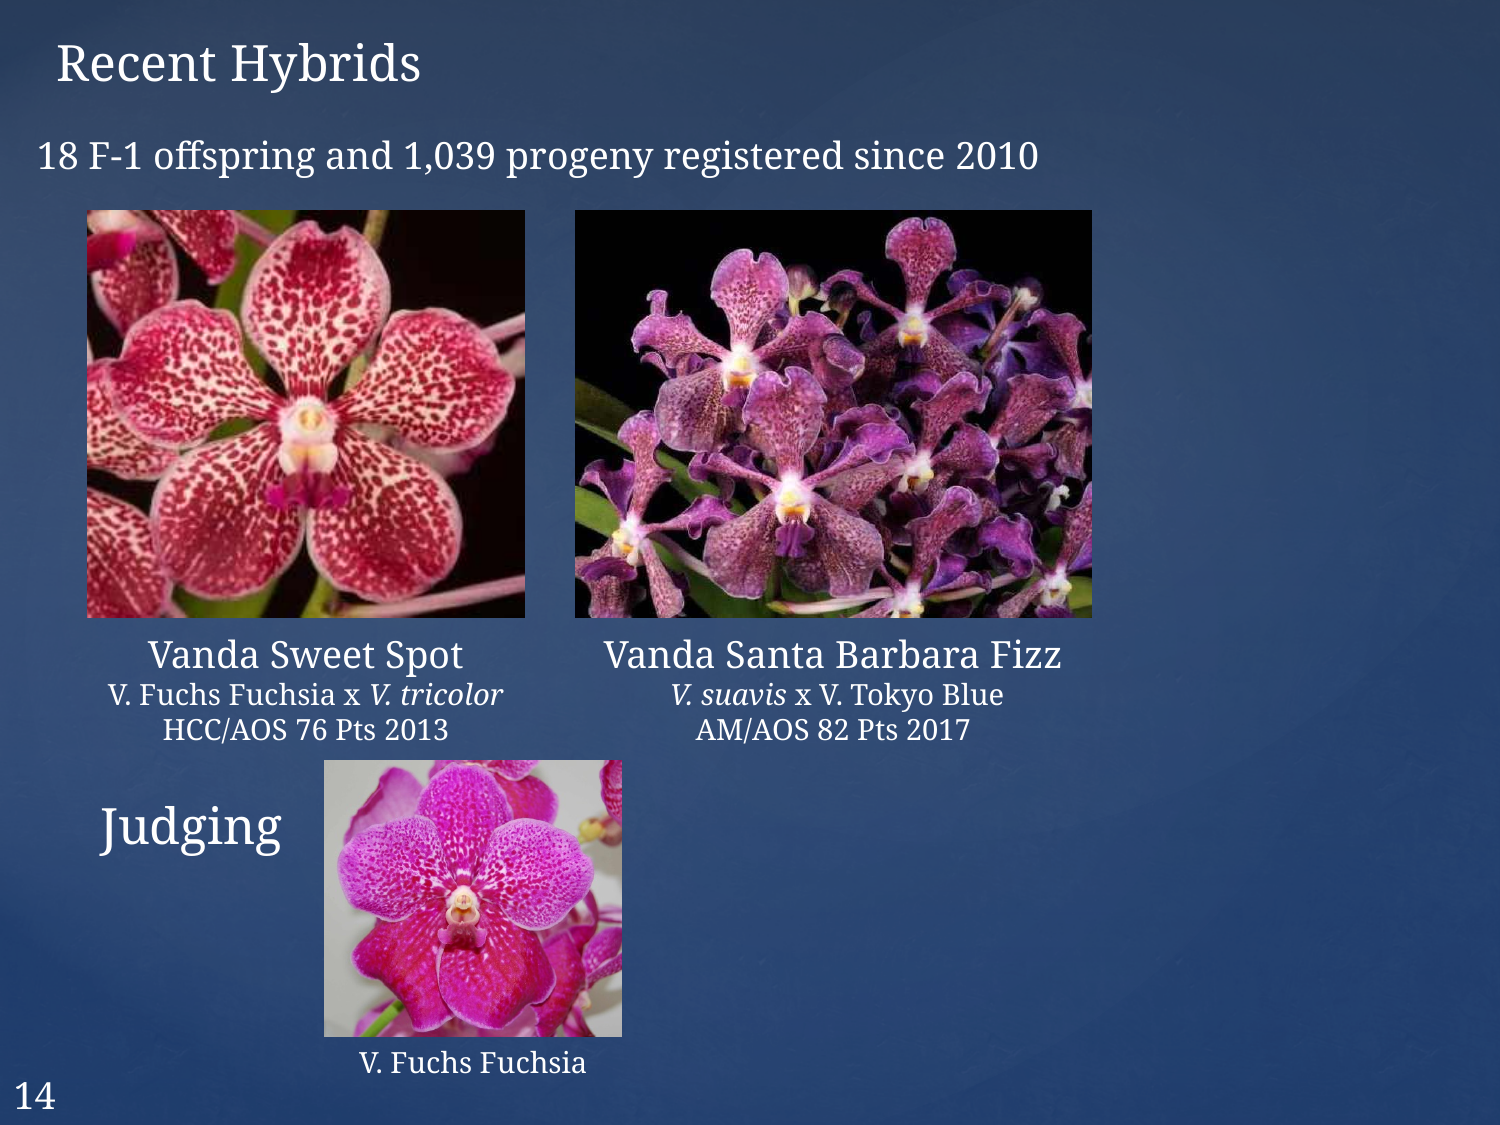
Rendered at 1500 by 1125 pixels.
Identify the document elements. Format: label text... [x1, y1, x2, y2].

text_box V. Fuchs Fuchsia [344, 1053, 603, 1088]
text_box Vanda Sweet Spot V. Fuchs Fuchsia x V. tricolor HCC/AOS 76 Pts 2013 [93, 634, 519, 754]
text_box Judging [85, 787, 298, 862]
text_box Vanda Santa Barbara Fizz V. suavis x V. Tokyo Blue AM/AOS 82 Pts 2017 [588, 634, 1078, 754]
text_box Recent Hybrids [41, 24, 437, 100]
picture [574, 209, 1093, 619]
picture [324, 760, 623, 1038]
text_box 14 [0, 1064, 71, 1125]
picture [86, 209, 525, 619]
text_box 18 F-1 offspring and 1,039 progeny registered since 2010 [22, 124, 1056, 185]
